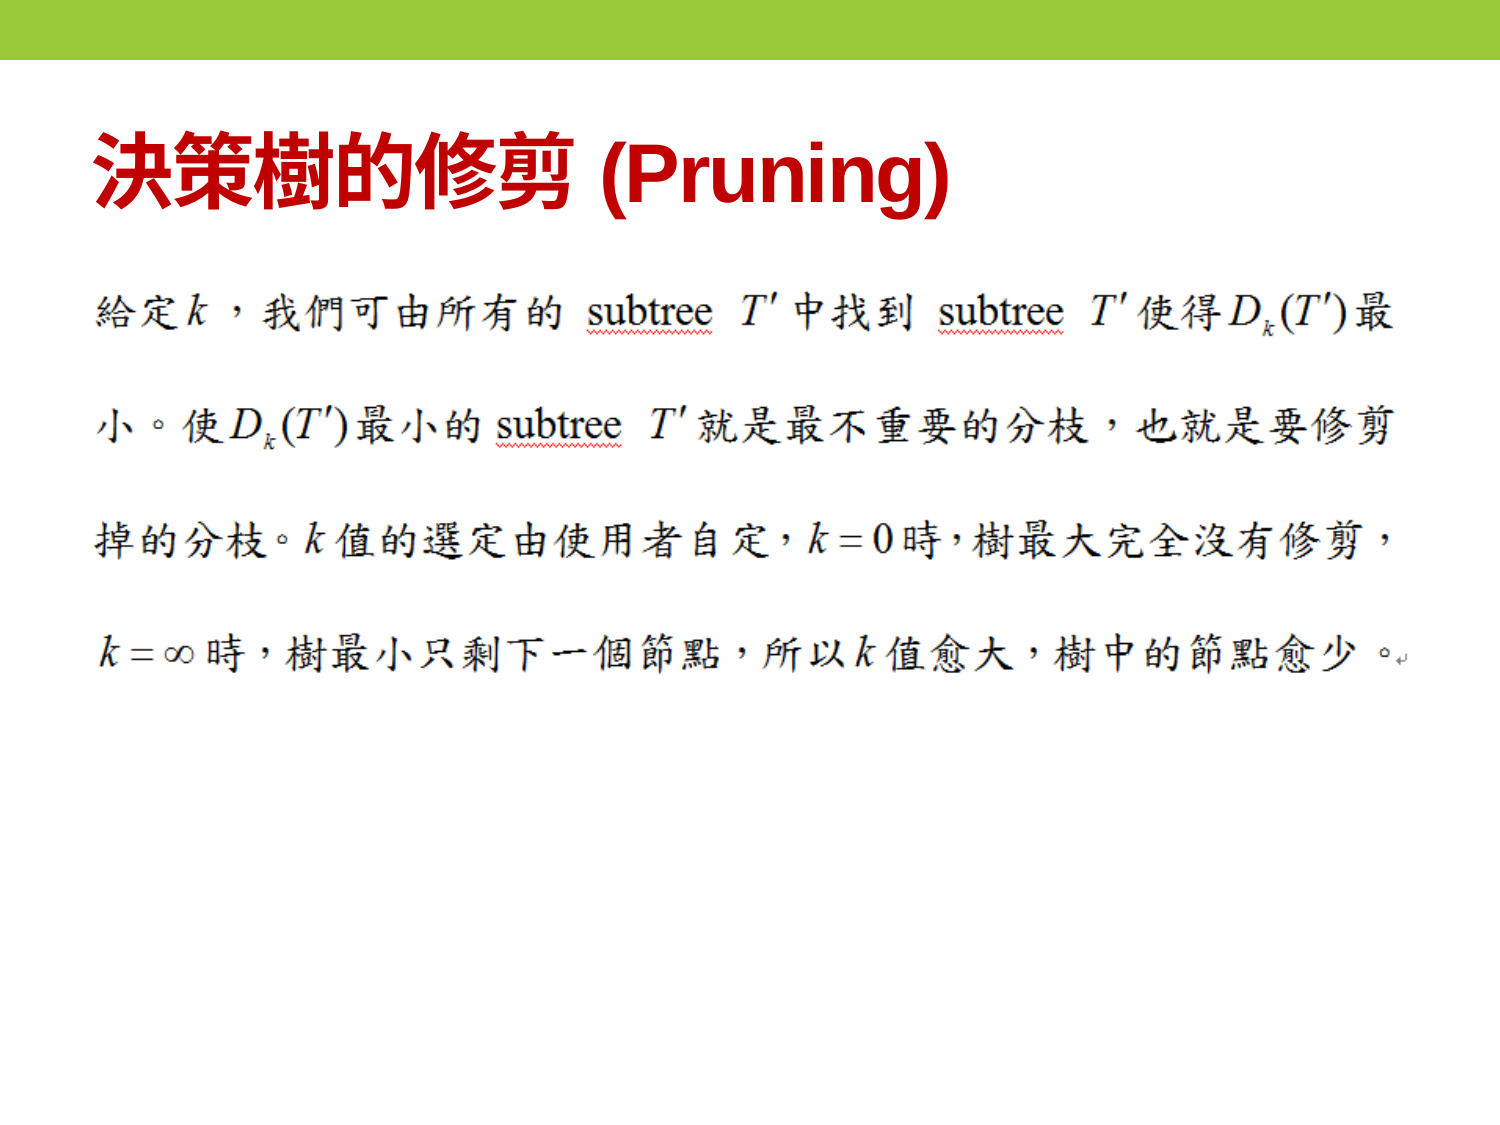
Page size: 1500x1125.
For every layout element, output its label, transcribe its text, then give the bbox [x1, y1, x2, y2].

picture [79, 266, 1426, 695]
title 決策樹的修剪(Pruning) [75, 87, 1425, 250]
